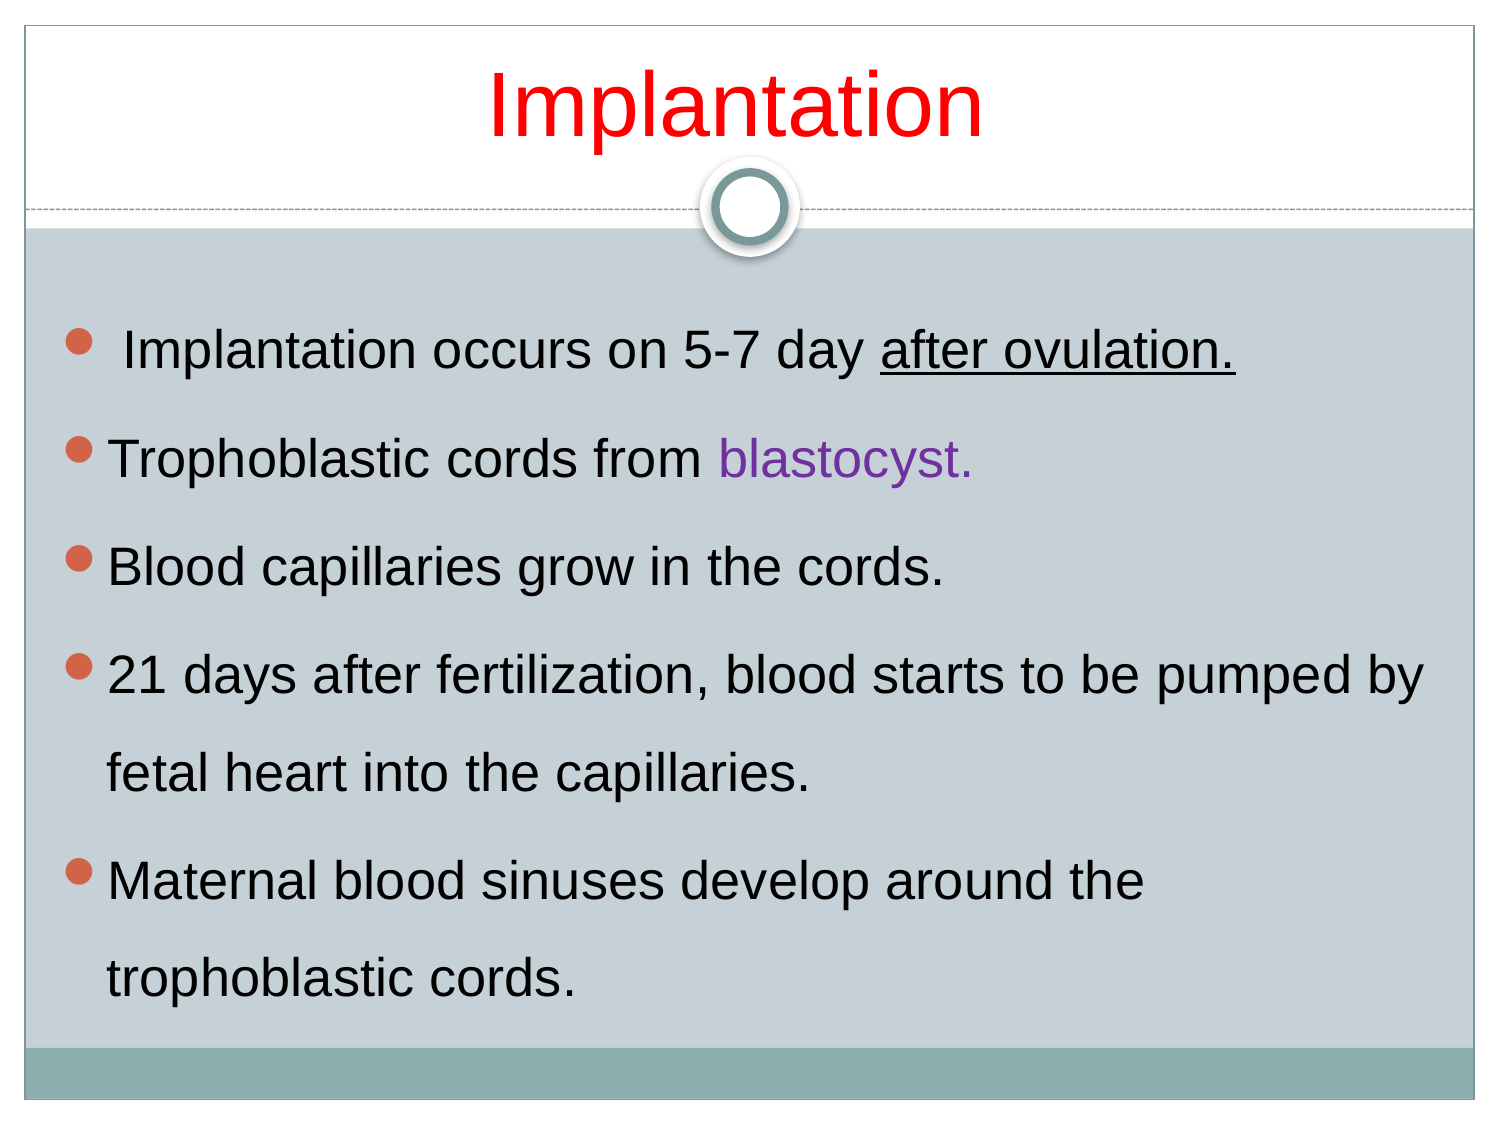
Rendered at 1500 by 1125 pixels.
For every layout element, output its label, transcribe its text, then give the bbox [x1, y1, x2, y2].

title Implantation [49, 37, 1450, 162]
list Implantation occurs on 5-7 day after ovulation. Trophoblastic cords from blastocyst. Blood capillaries grow in the cords. 21 days after fertilization, blood starts to be pumped by fetal heart into the capillaries. Maternal blood sinuses develop around the trophoblastic cords. [47, 275, 1443, 1025]
